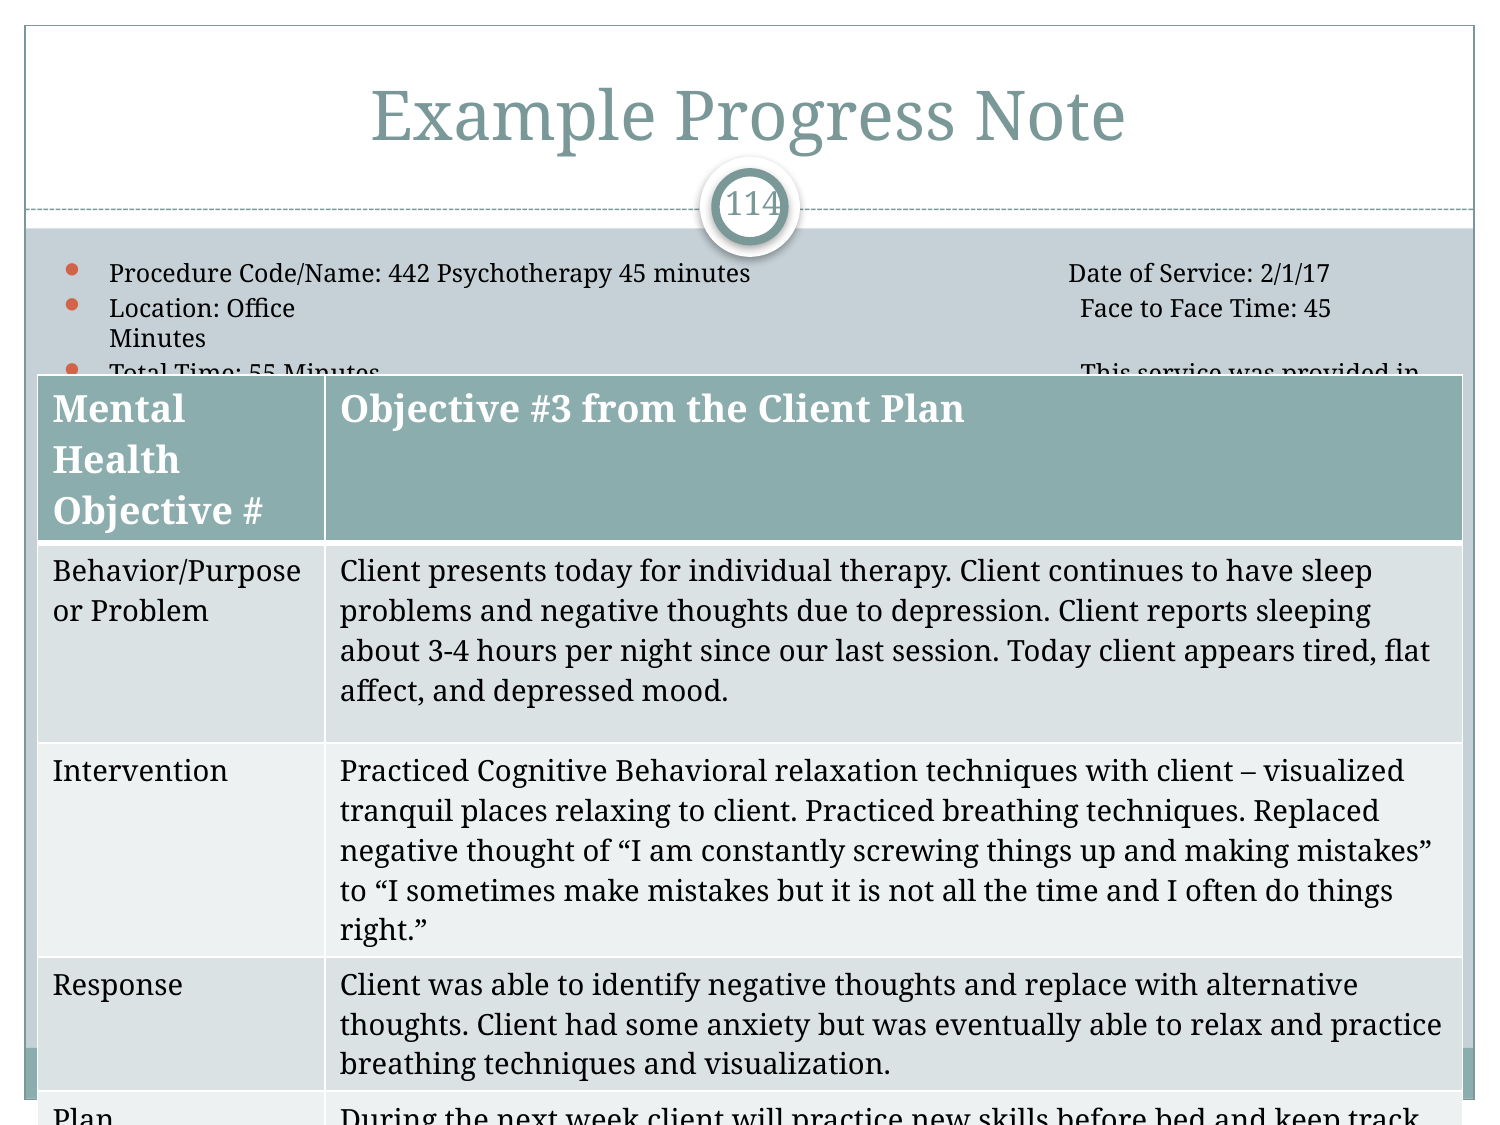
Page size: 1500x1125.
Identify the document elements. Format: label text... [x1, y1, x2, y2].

table_cell Plan [38, 1092, 324, 1125]
table_cell Response [38, 958, 324, 1090]
table_cell Client presents today for individual therapy. Client continues to have sleep problems and negative thoughts due to depression. Client reports sleeping about 3-4 hours per night since our last session. Today client appears tired, flat affect, and depressed mood. [326, 546, 1462, 742]
table_cell Intervention [38, 744, 324, 956]
table_cell Client was able to identify negative thoughts and replace with alternative thoughts. Client had some anxiety but was eventually able to relax and practice breathing techniques and visualization. [326, 958, 1462, 1090]
table_cell Practiced Cognitive Behavioral relaxation techniques with client – visualized tranquil places relaxing to client. Practiced breathing techniques. Replaced negative thought of “I am constantly screwing things up and making mistakes” to “I sometimes make mistakes but it is not all the time and I often do things right.” [326, 744, 1462, 956]
list Procedure Code/Name: 442 Psychotherapy 45 minutes Date of Service: 2/1/17 Location: Office Face to Face Time: 45 Minutes Total Time: 55 Minutes This service was provided in English [49, 250, 1445, 374]
table_cell Behavior/Purpose or Problem [38, 546, 324, 742]
table_header Mental Health Objective # [38, 376, 324, 540]
slide_number 114 [715, 168, 791, 241]
table_header Objective #3 from the Client Plan [326, 376, 1462, 540]
table_cell During the next week client will practice new skills before bed and keep track of hours slept per night. [326, 1092, 1462, 1125]
title Example Progress Note [49, 37, 1450, 162]
